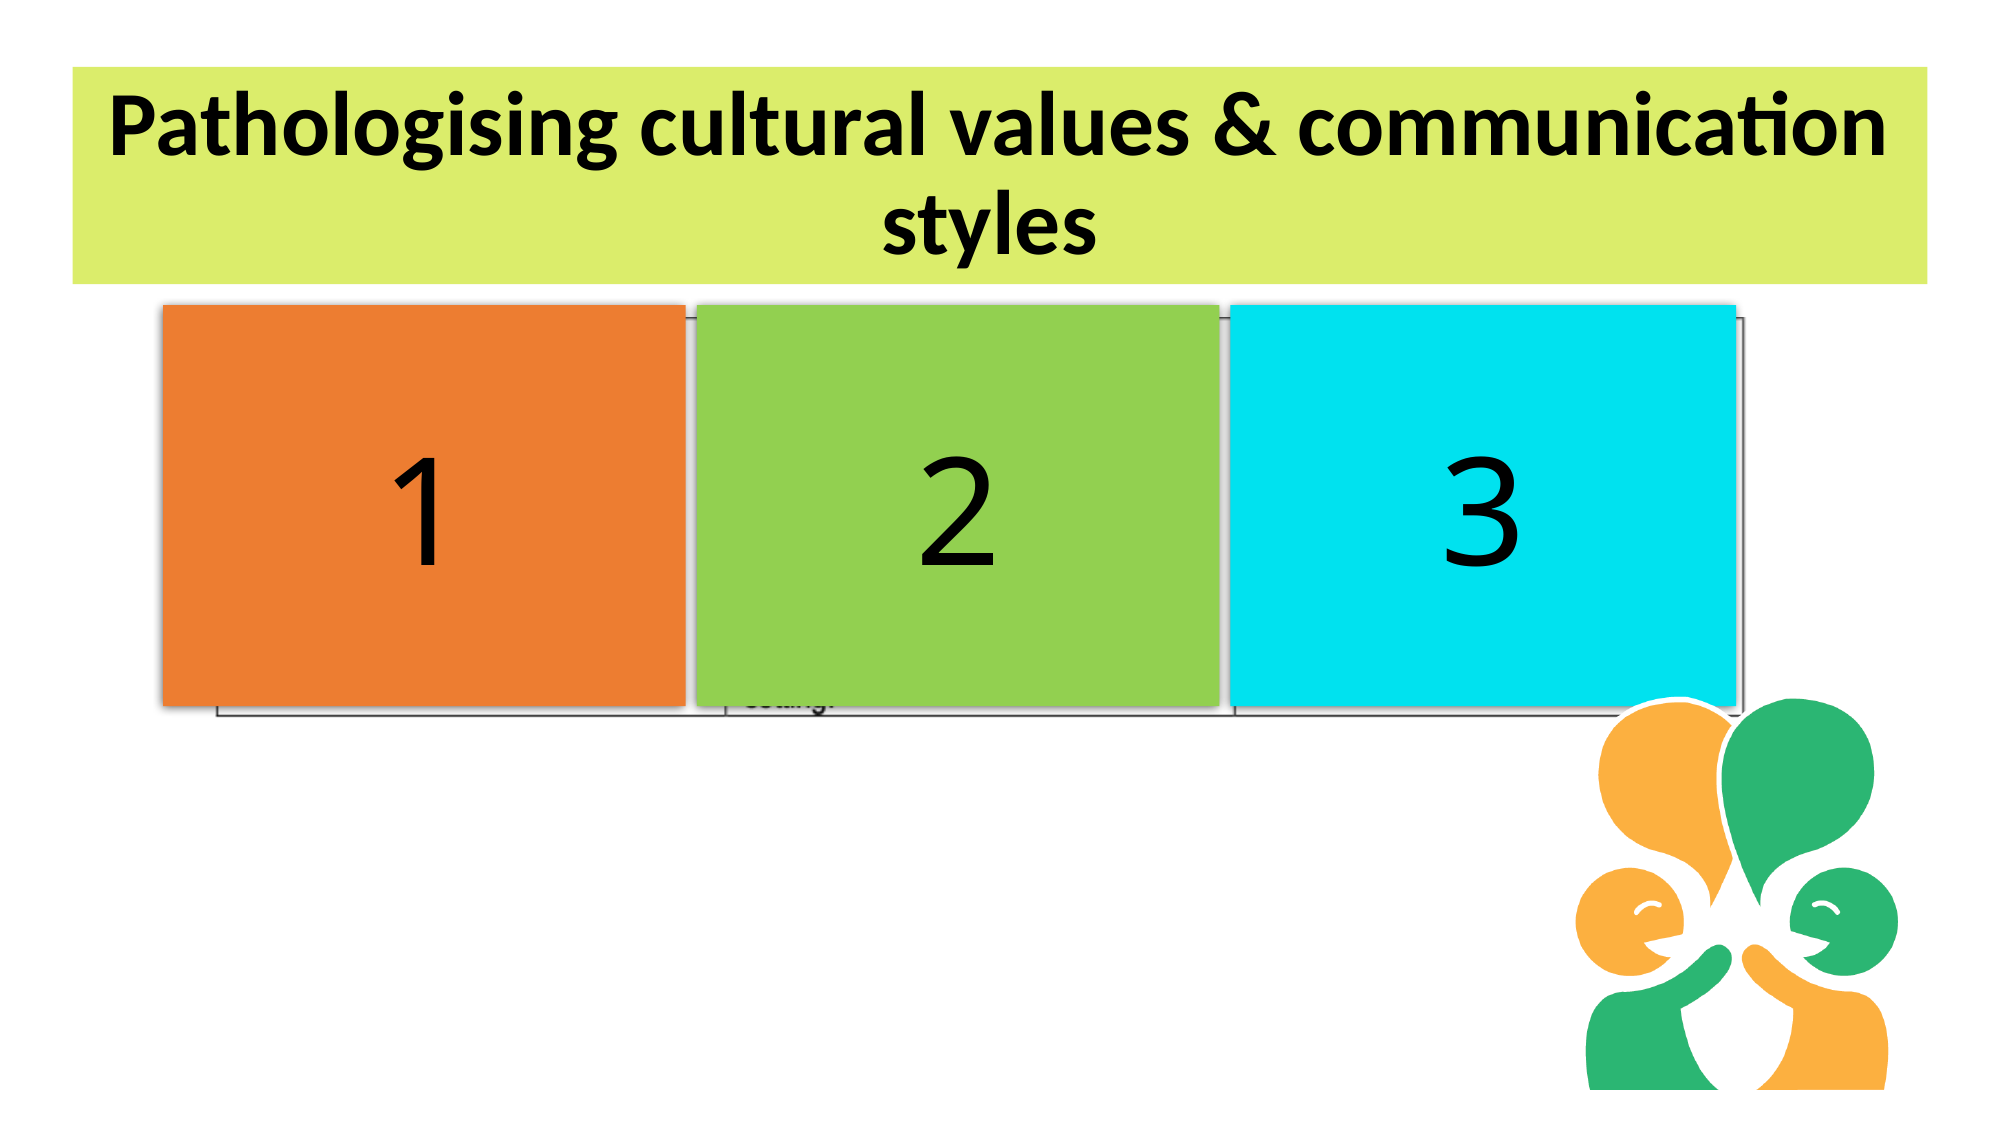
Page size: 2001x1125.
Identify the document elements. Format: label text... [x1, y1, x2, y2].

title Pathologising cultural values & communication styles [72, 66, 1928, 285]
picture [215, 317, 1903, 1095]
text_box 3 [1230, 305, 1737, 317]
text_box 1 [163, 305, 686, 707]
text_box 2 [696, 305, 1220, 317]
